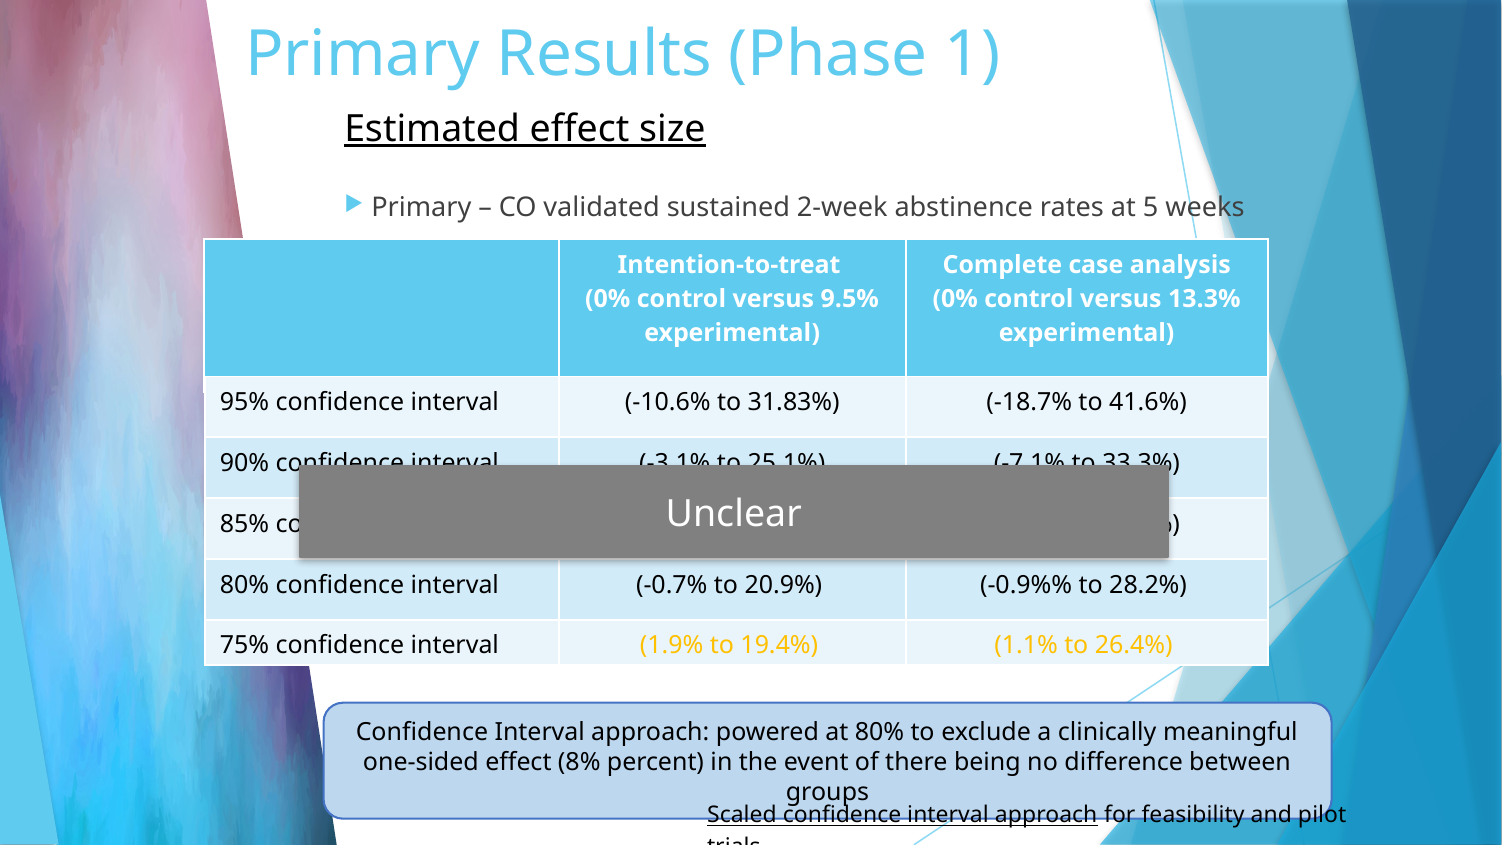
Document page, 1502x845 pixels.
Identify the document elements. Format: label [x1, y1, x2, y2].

text_box [338, 0, 1502, 845]
picture [0, 0, 338, 845]
